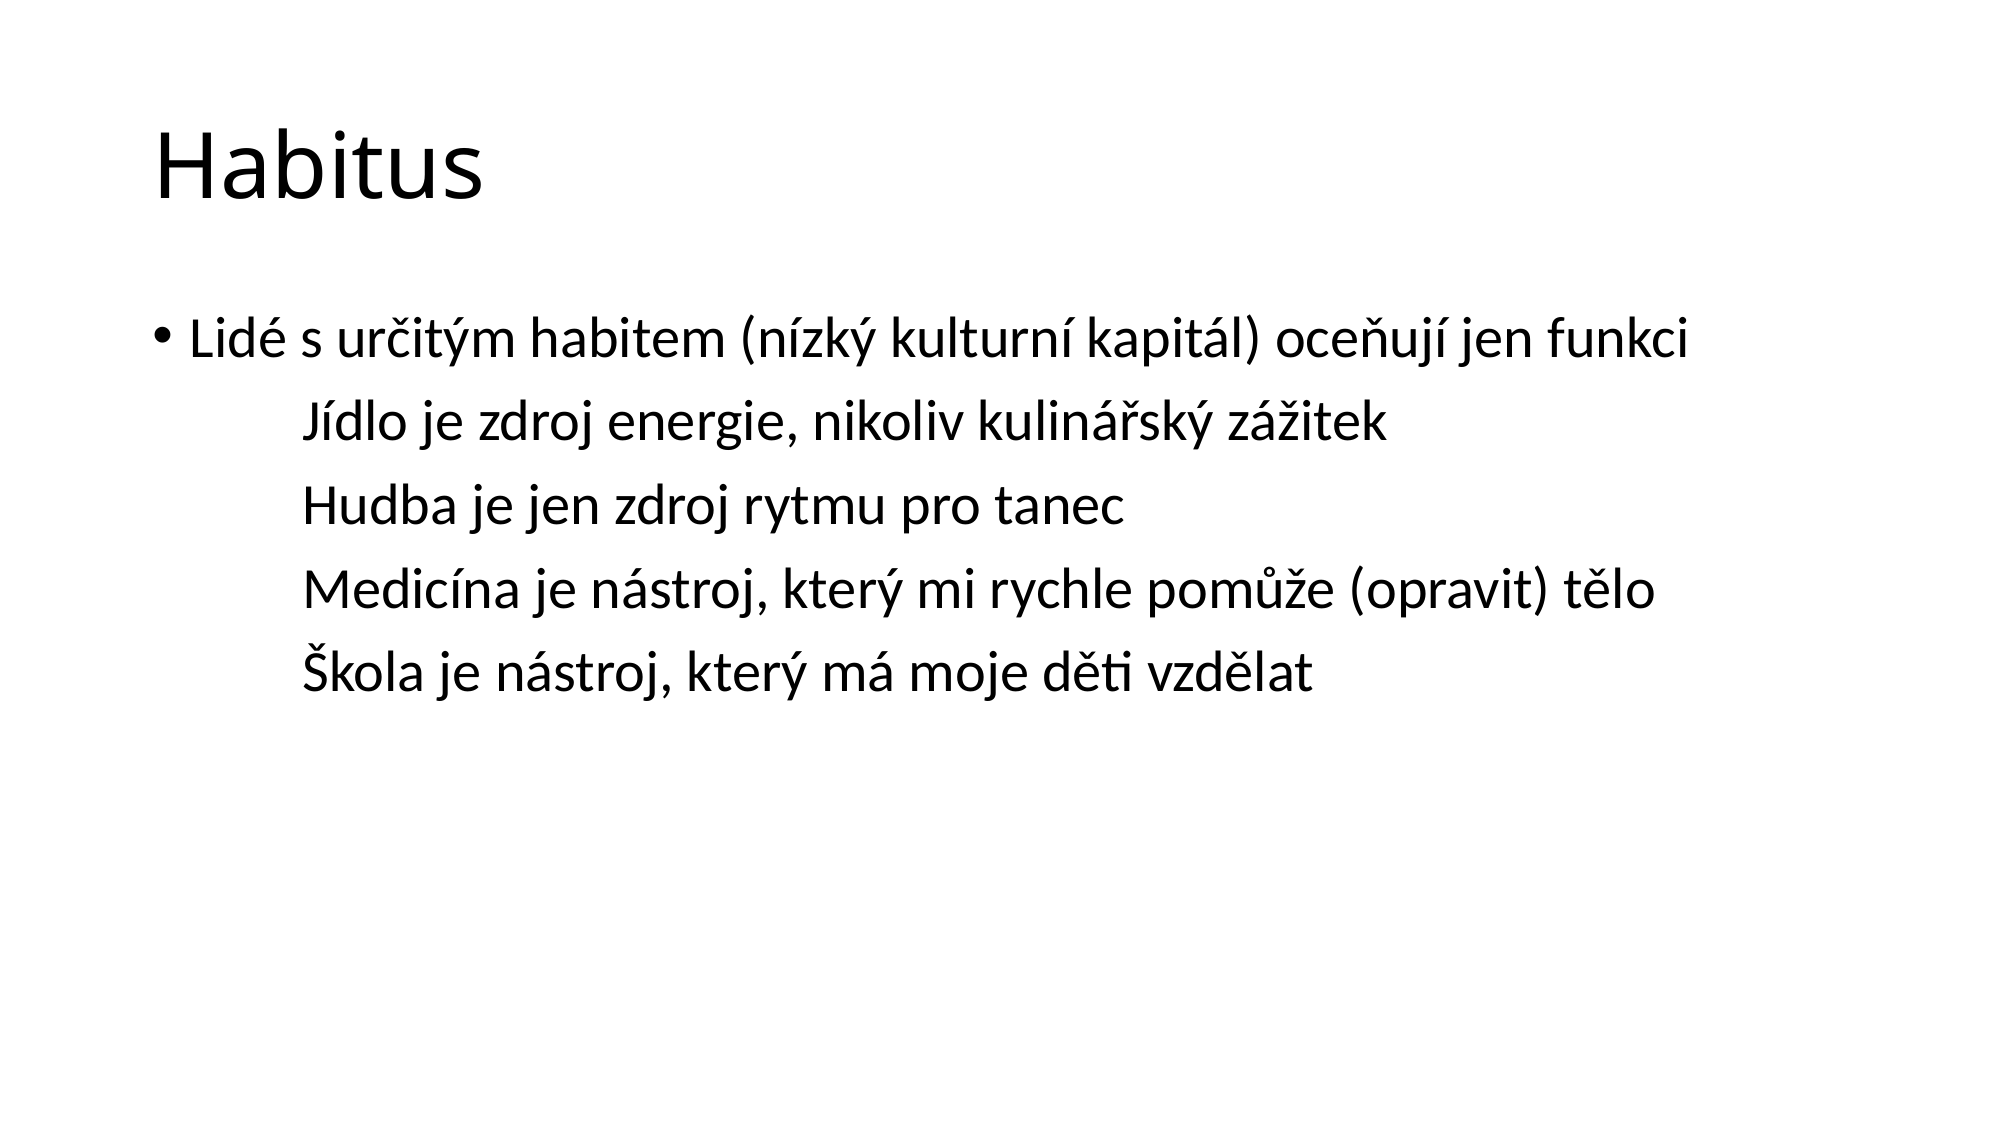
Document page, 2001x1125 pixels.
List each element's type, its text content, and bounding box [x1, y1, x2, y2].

list Lidé s určitým habitem (nízký kulturní kapitál) oceňují jen funkci Jídlo je zdroj energie, nikoliv kulinářský zážitek Hudba je jen zdroj rytmu pro tanec Medicína je nástroj, který mi rychle pomůže (opravit) tělo Škola je nástroj, který má moje děti vzdělat [137, 299, 1863, 1014]
title Habitus [137, 59, 1863, 278]
